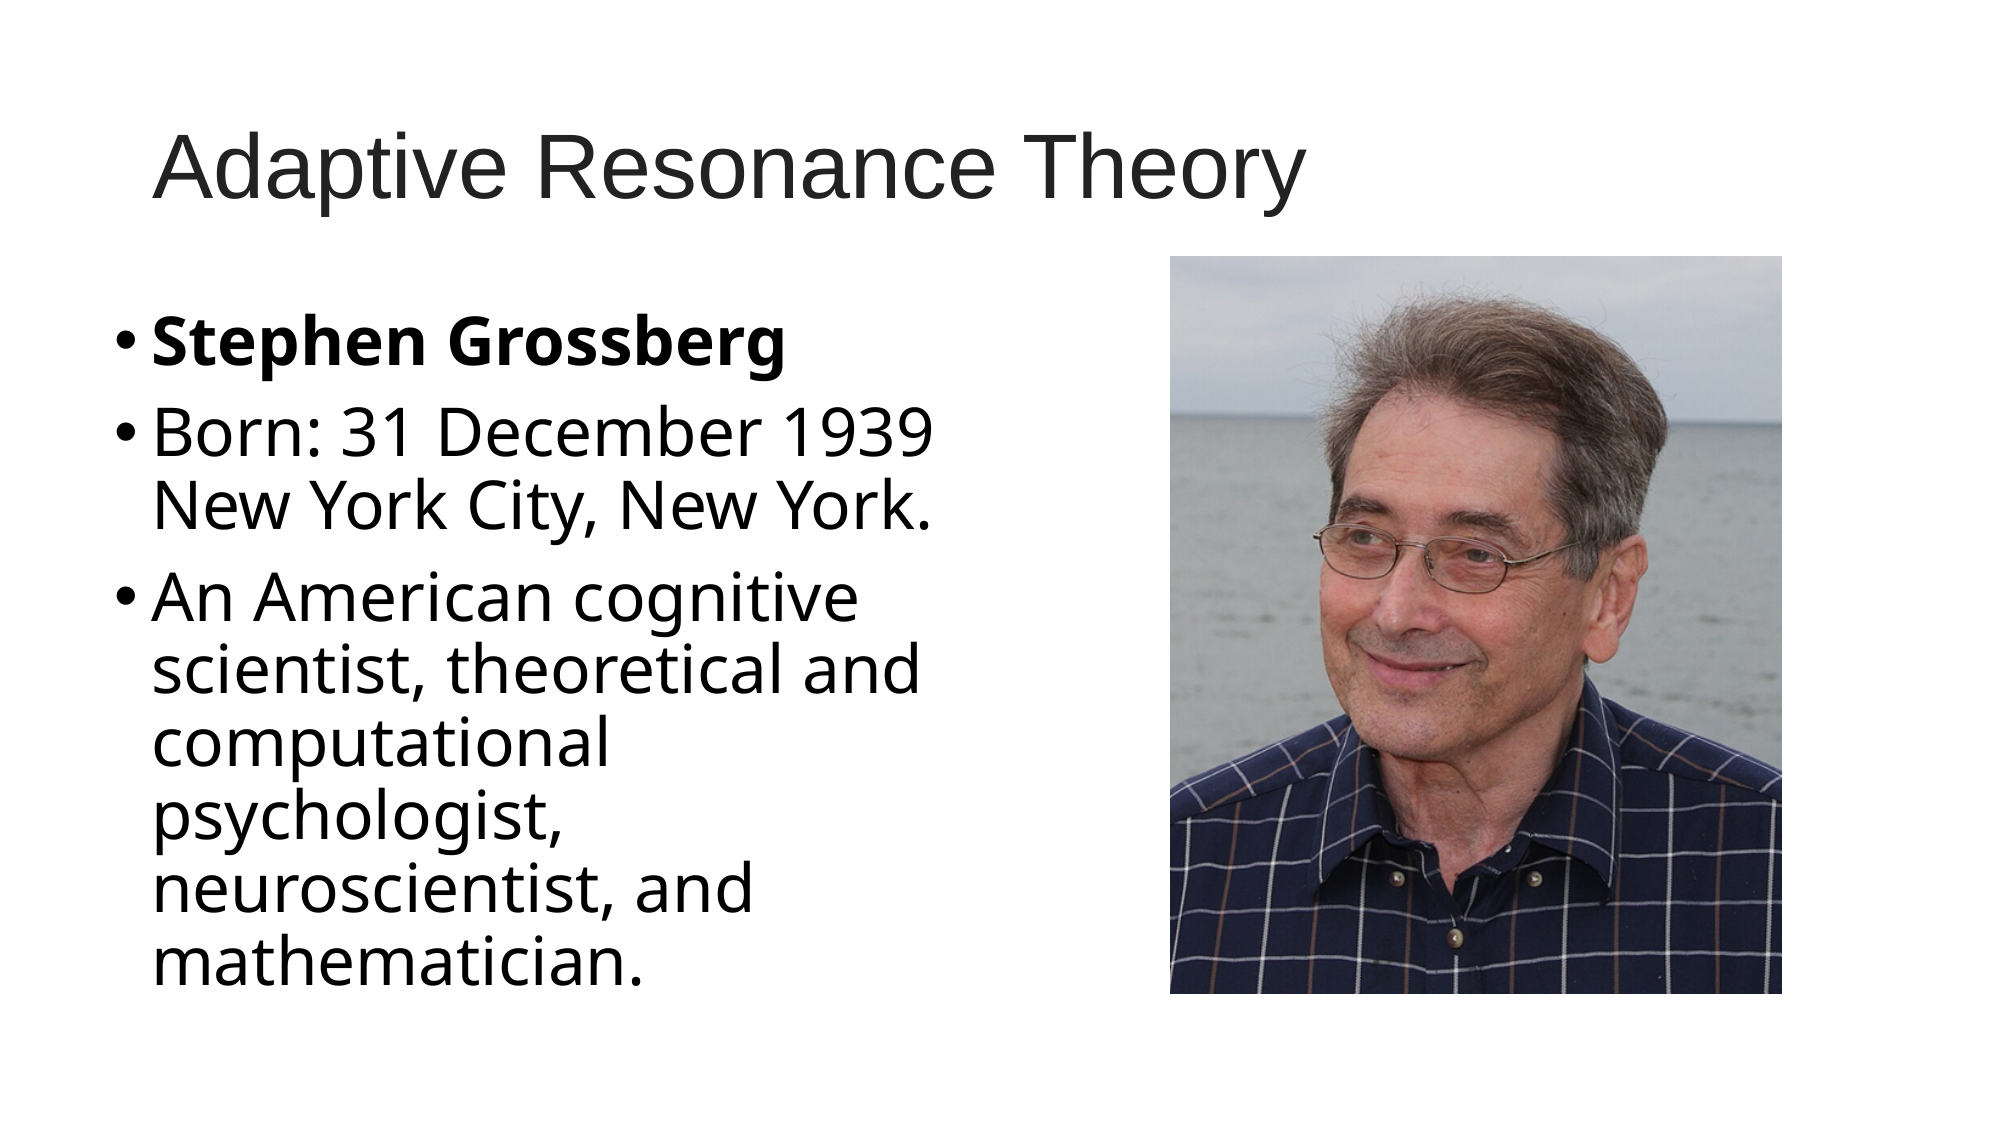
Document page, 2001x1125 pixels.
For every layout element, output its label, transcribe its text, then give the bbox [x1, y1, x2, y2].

picture [1170, 255, 1782, 995]
list Stephen Grossberg Born: 31 December 1939 New York City, New York. An American cognitive scientist, theoretical and computational psychologist, neuroscientist, and mathematician. [99, 299, 988, 1014]
title Adaptive Resonance Theory [137, 59, 1863, 278]
